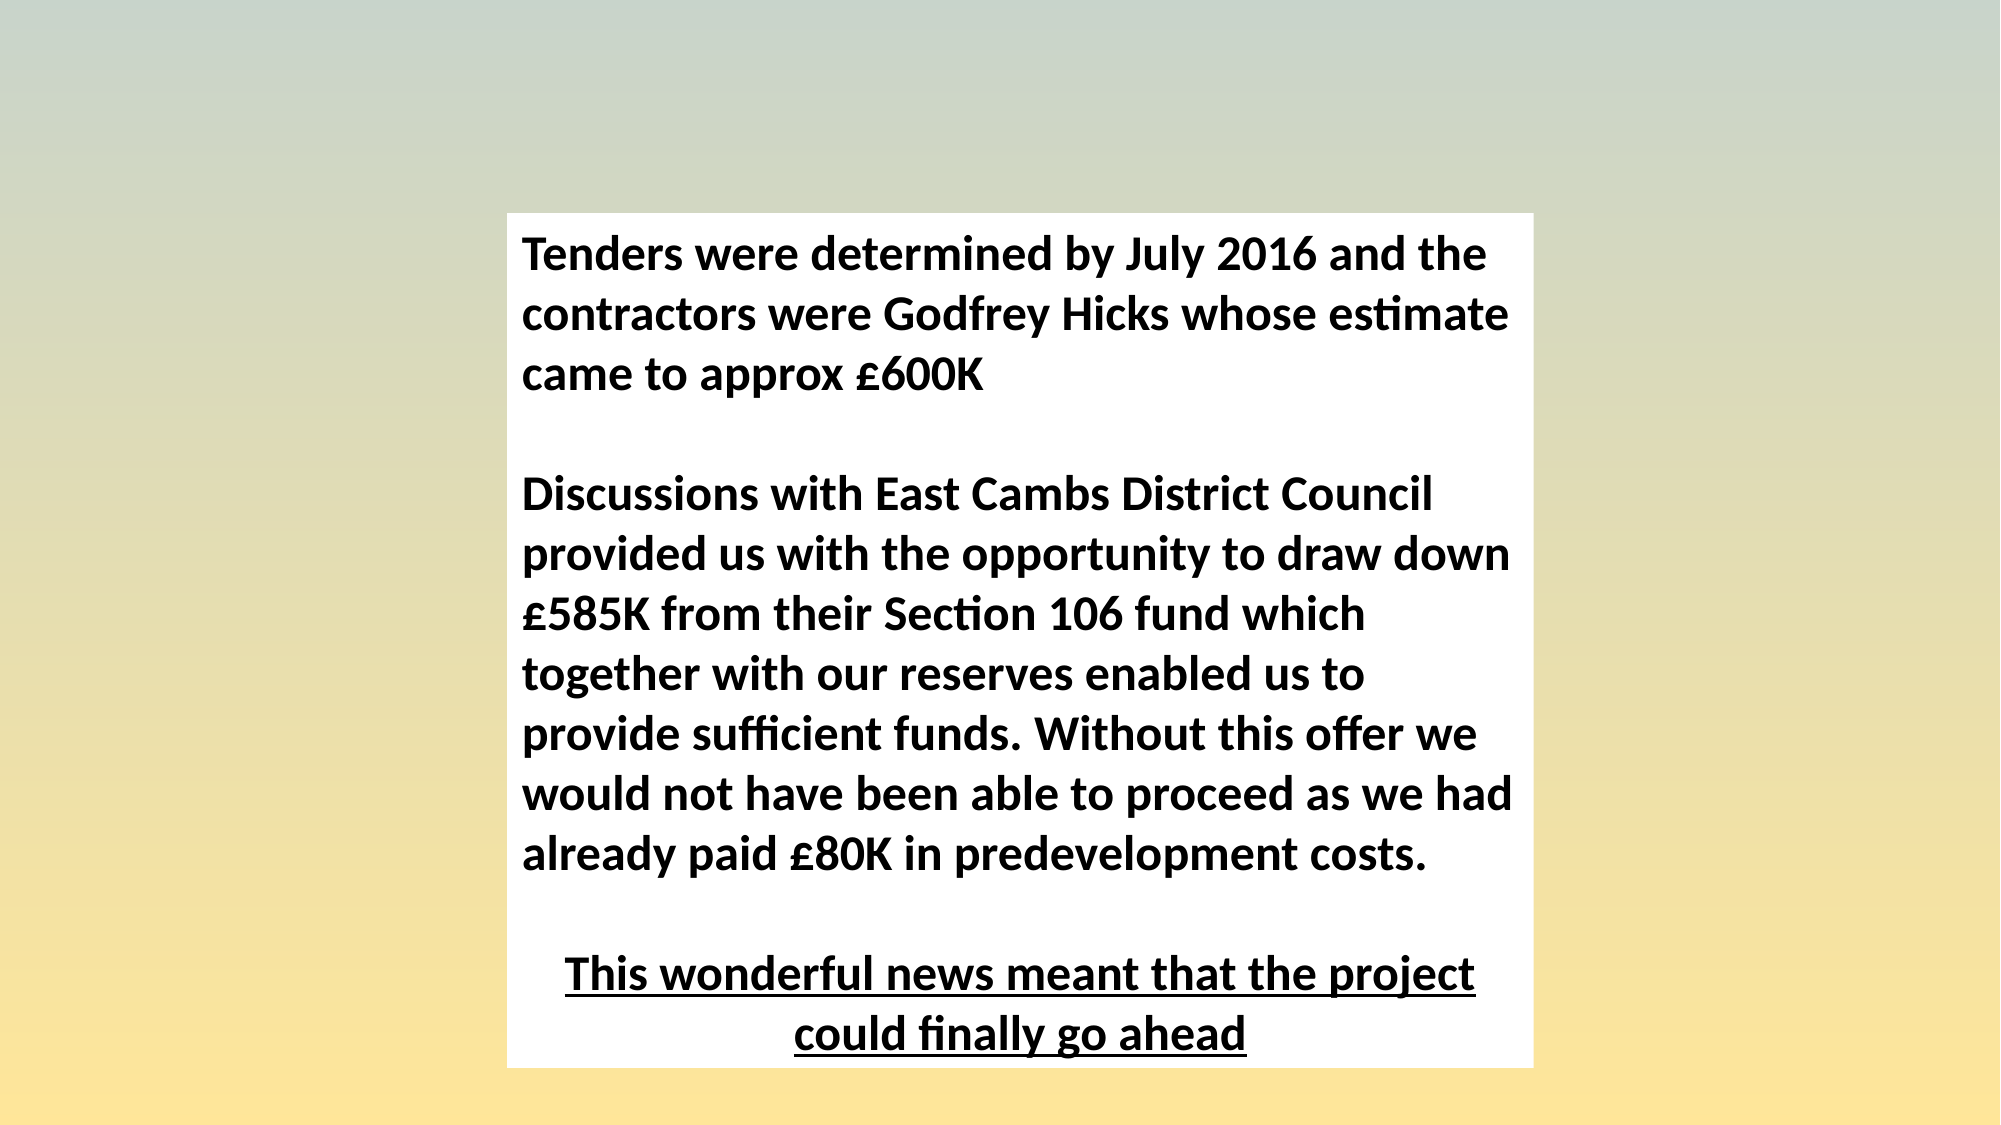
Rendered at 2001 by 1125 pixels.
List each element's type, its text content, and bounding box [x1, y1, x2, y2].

text_box Tenders were determined by July 2016 and the contractors were Godfrey Hicks whose estimate came to approx £600K Discussions with East Cambs District Council provided us with the opportunity to draw down £585K from their Section 106 fund which together with our reserves enabled us to provide sufficient funds. Without this offer we would not have been able to proceed as we had already paid £80K in predevelopment costs. This wonderful news meant that the project could finally go ahead [507, 213, 1534, 1068]
